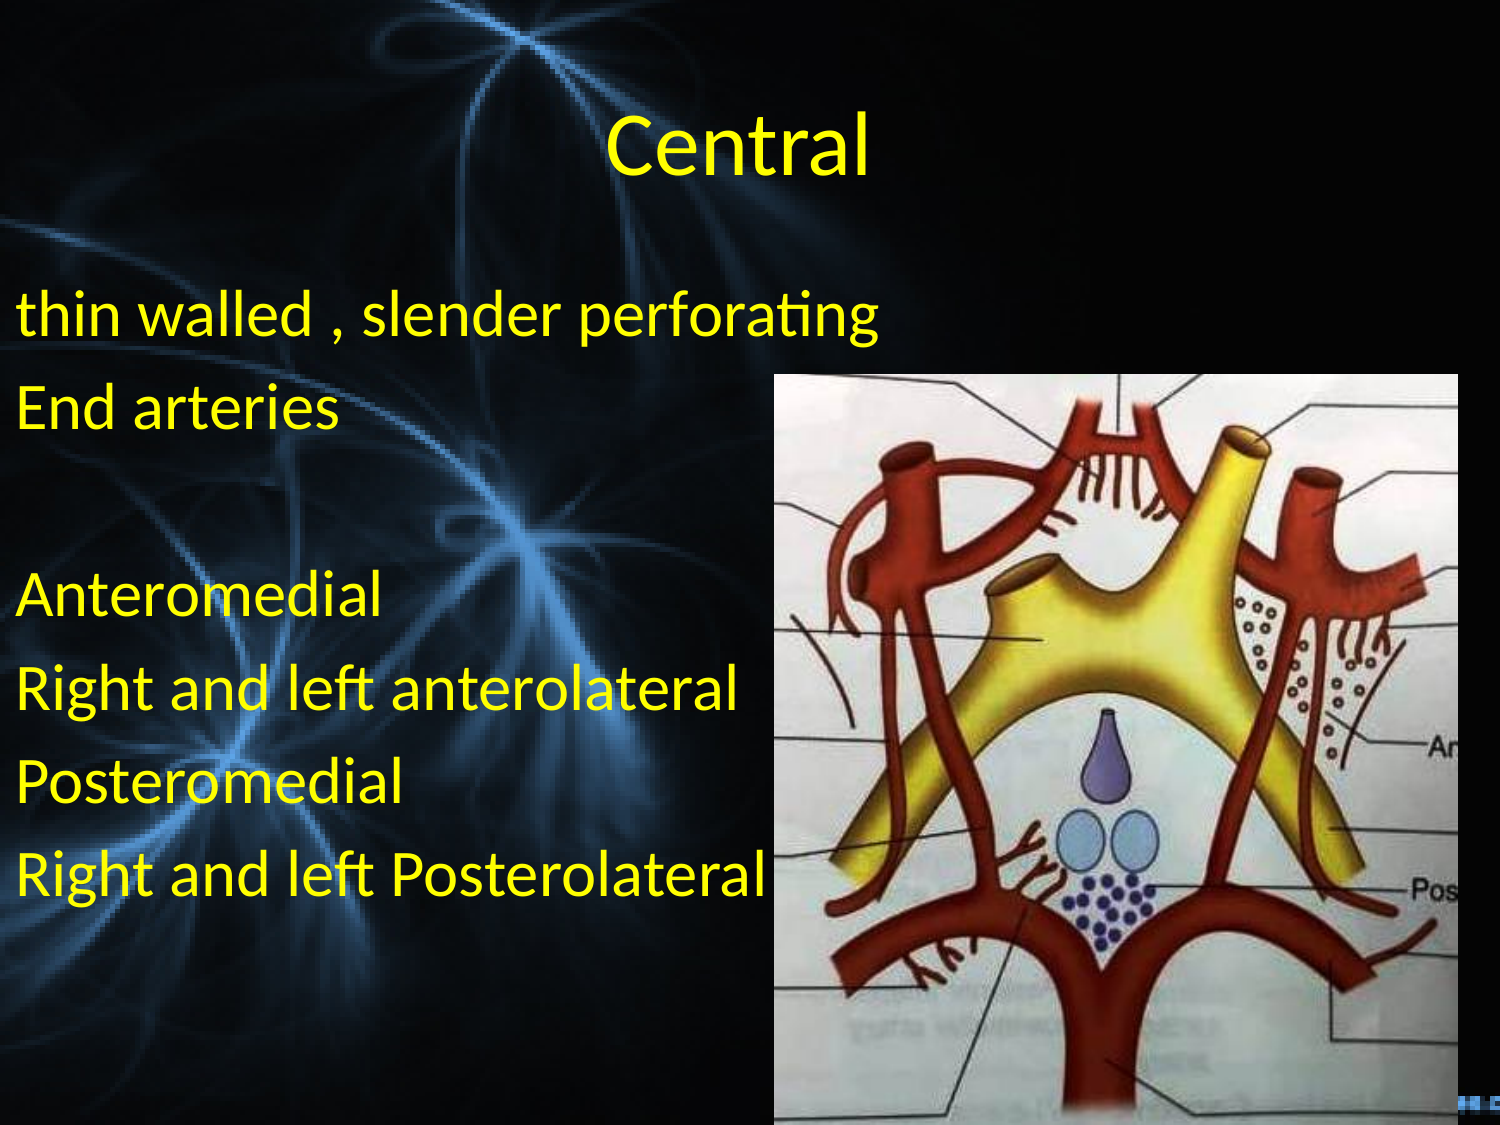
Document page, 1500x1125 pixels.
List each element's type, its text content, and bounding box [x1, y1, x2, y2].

picture [0, 0, 1500, 1125]
list thin walled , slender perforating End arteries Anteromedial Right and left anterolateral Posteromedial Right and left Posterolateral [0, 262, 1425, 1005]
title Central [75, 45, 1425, 233]
